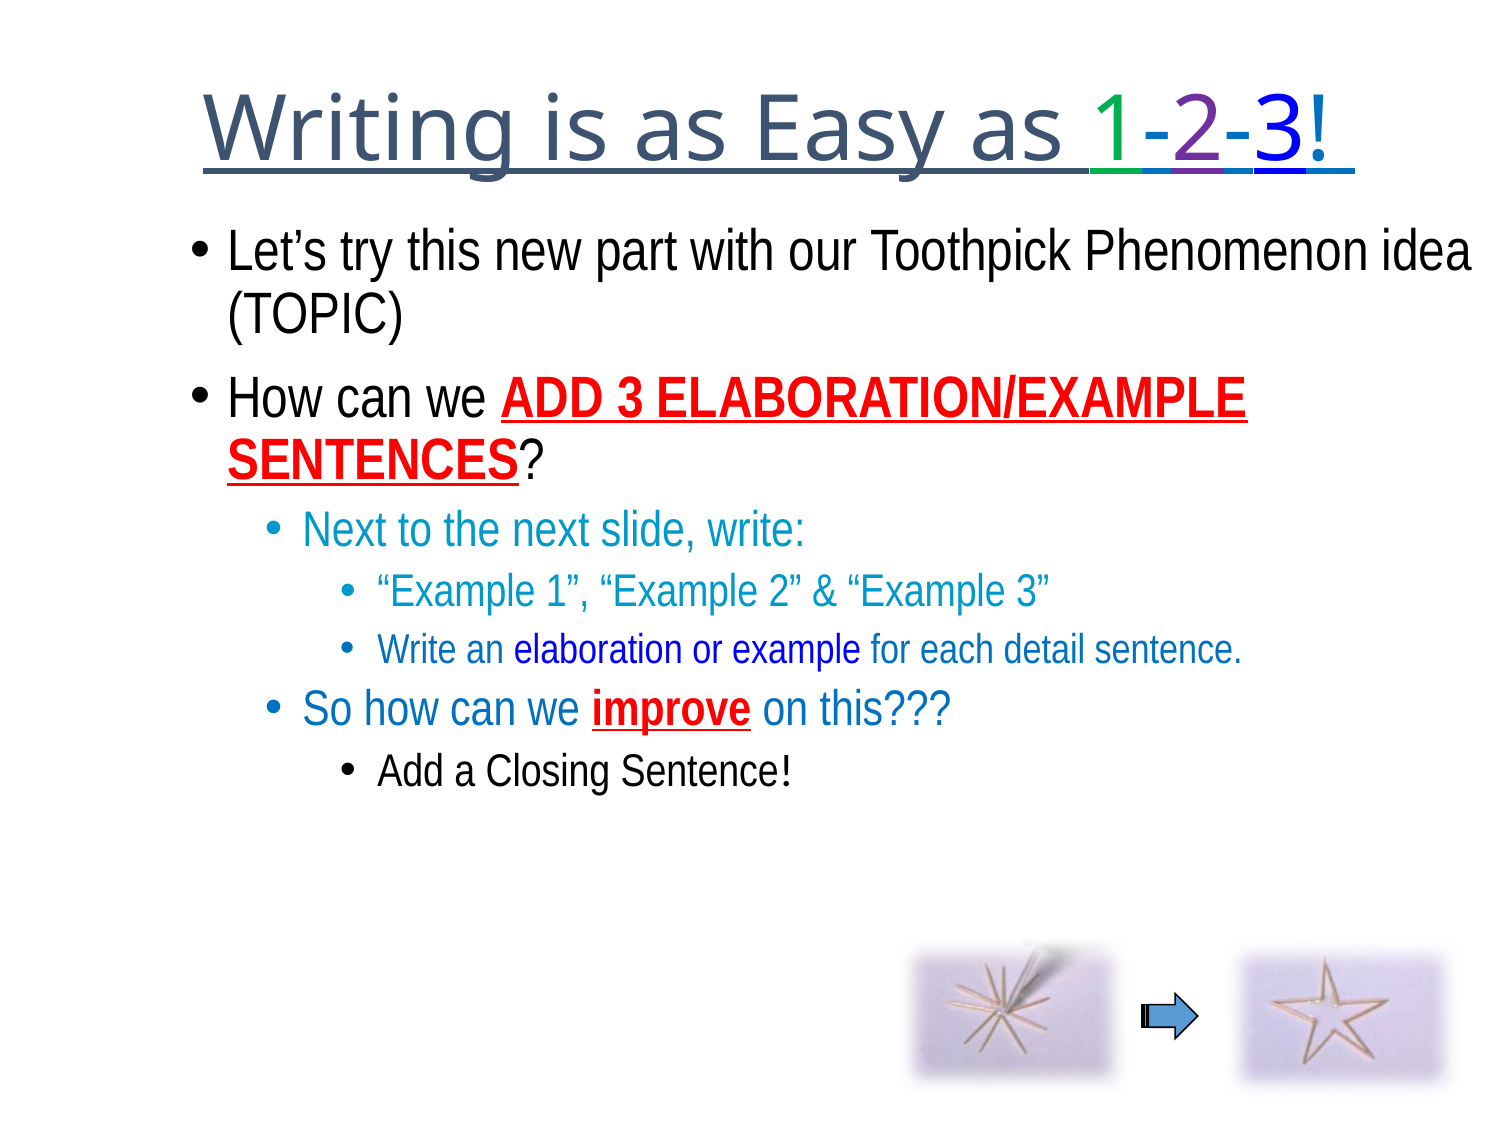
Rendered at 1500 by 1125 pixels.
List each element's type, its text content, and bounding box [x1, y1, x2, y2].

title Writing is as Easy as 1-2-3! [187, 37, 1413, 212]
picture [896, 936, 1131, 1096]
list Let’s try this new part with our Toothpick Phenomenon idea (TOPIC) How can we ADD 3 ELABORATION/EXAMPLE SENTENCES? Next to the next slide, write: “Example 1”, “Example 2” & “Example 3” Write an elaboration or example for each detail sentence. So how can we improve on this??? Add a Closing Sentence! [174, 212, 1488, 1050]
picture [1223, 937, 1463, 1100]
text_box [1144, 993, 1198, 1039]
